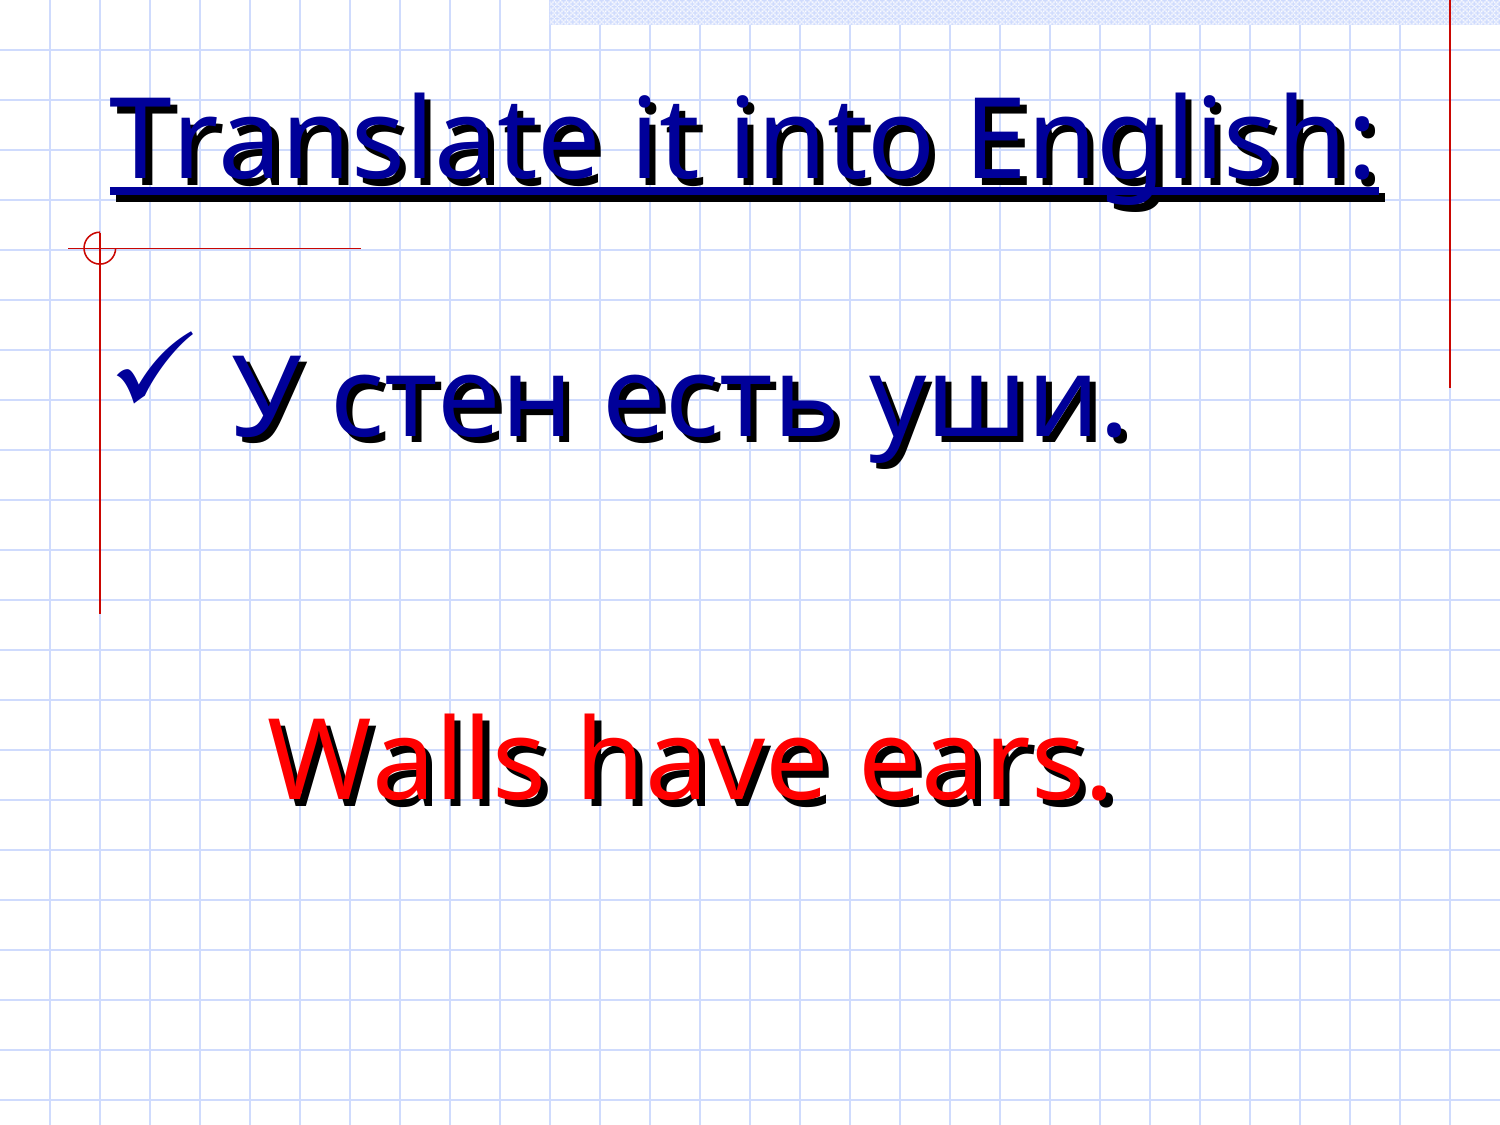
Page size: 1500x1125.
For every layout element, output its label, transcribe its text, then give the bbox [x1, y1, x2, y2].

text_box Translate it into English: [35, 58, 1454, 209]
text_box Walls have ears. [253, 679, 1130, 830]
picture [1451, 0, 1500, 25]
text_box У стен есть уши. [93, 316, 1442, 467]
picture [549, 0, 1449, 25]
